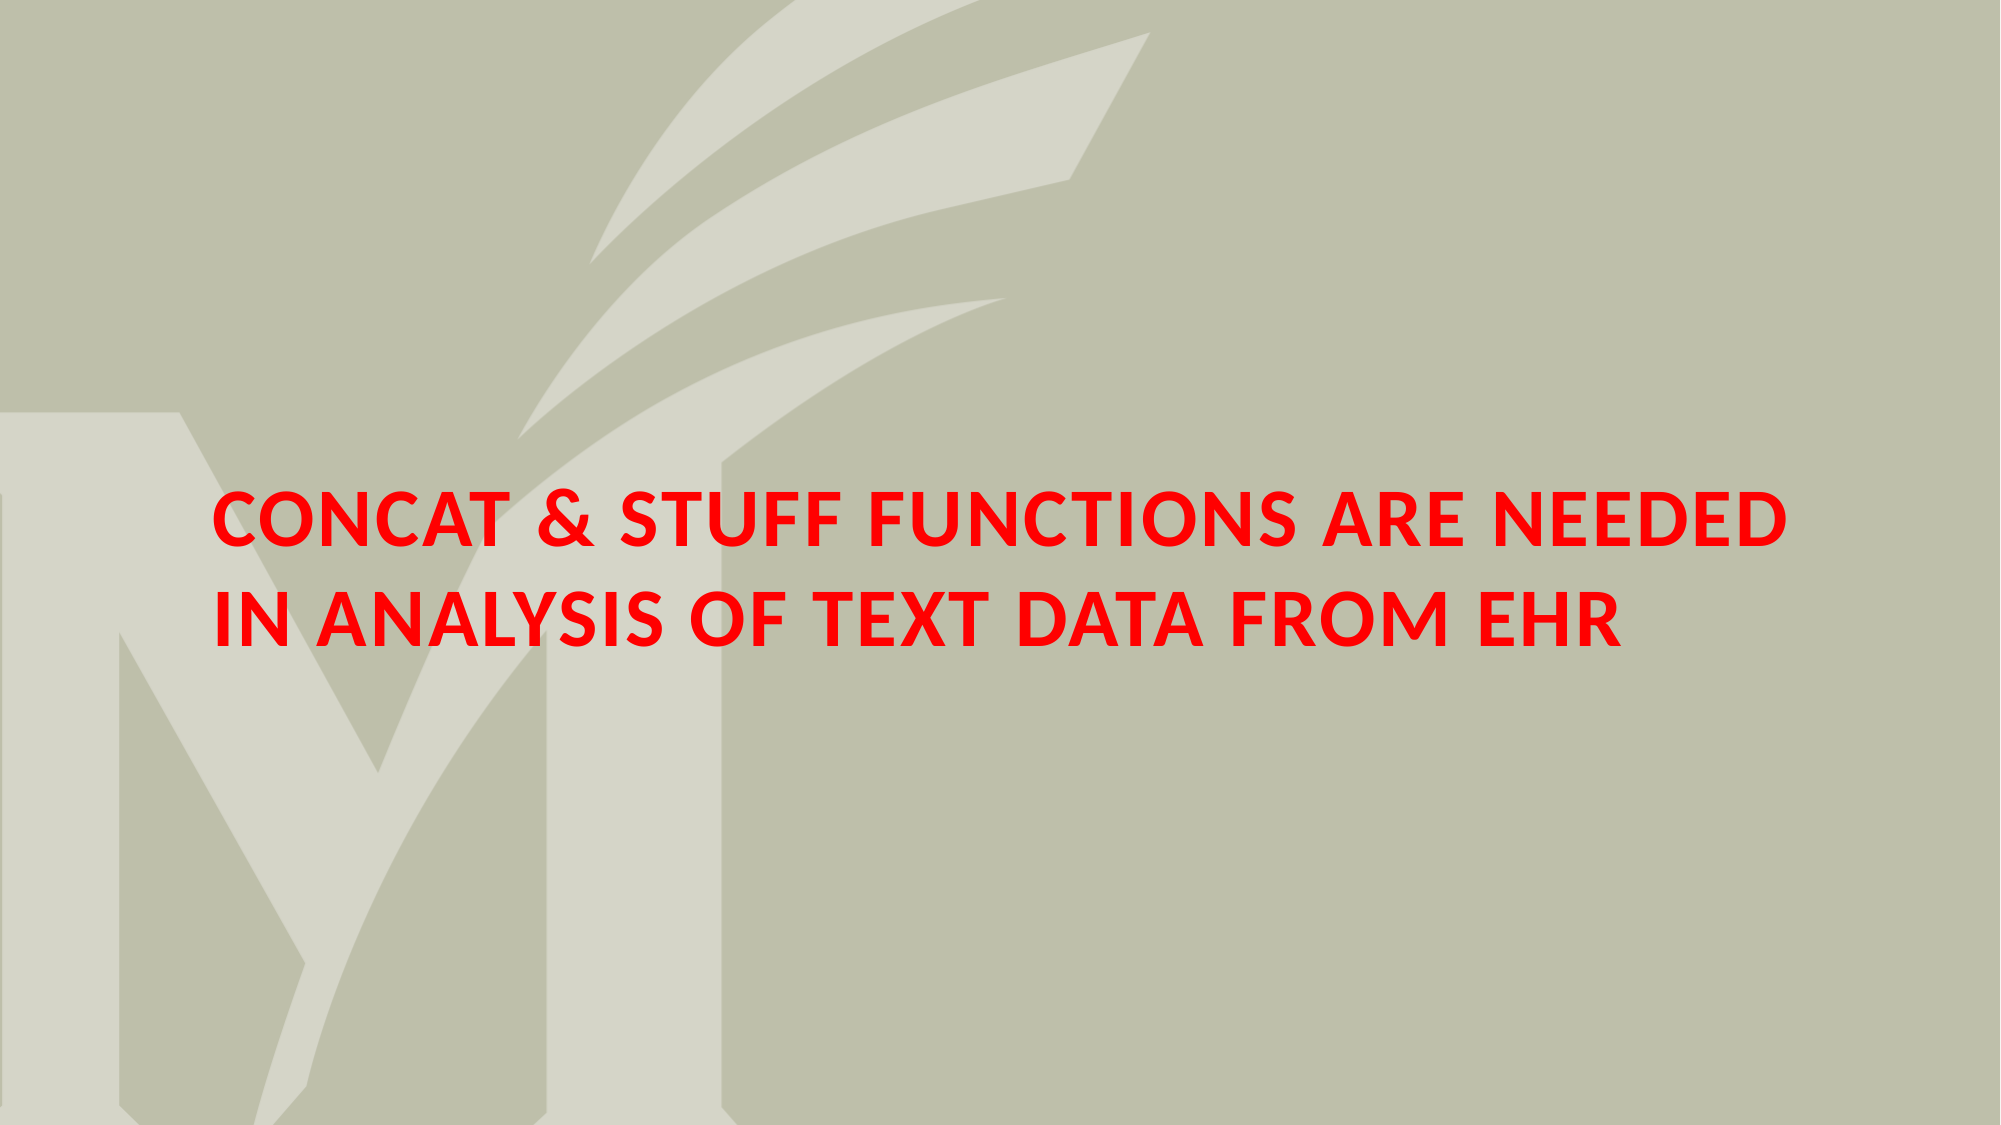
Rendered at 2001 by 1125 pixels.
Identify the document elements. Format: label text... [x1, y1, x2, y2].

picture [0, 0, 2001, 1125]
title Concat & Stuff Functions are Needed in analysis of TEXT data from EHR [197, 325, 1823, 801]
